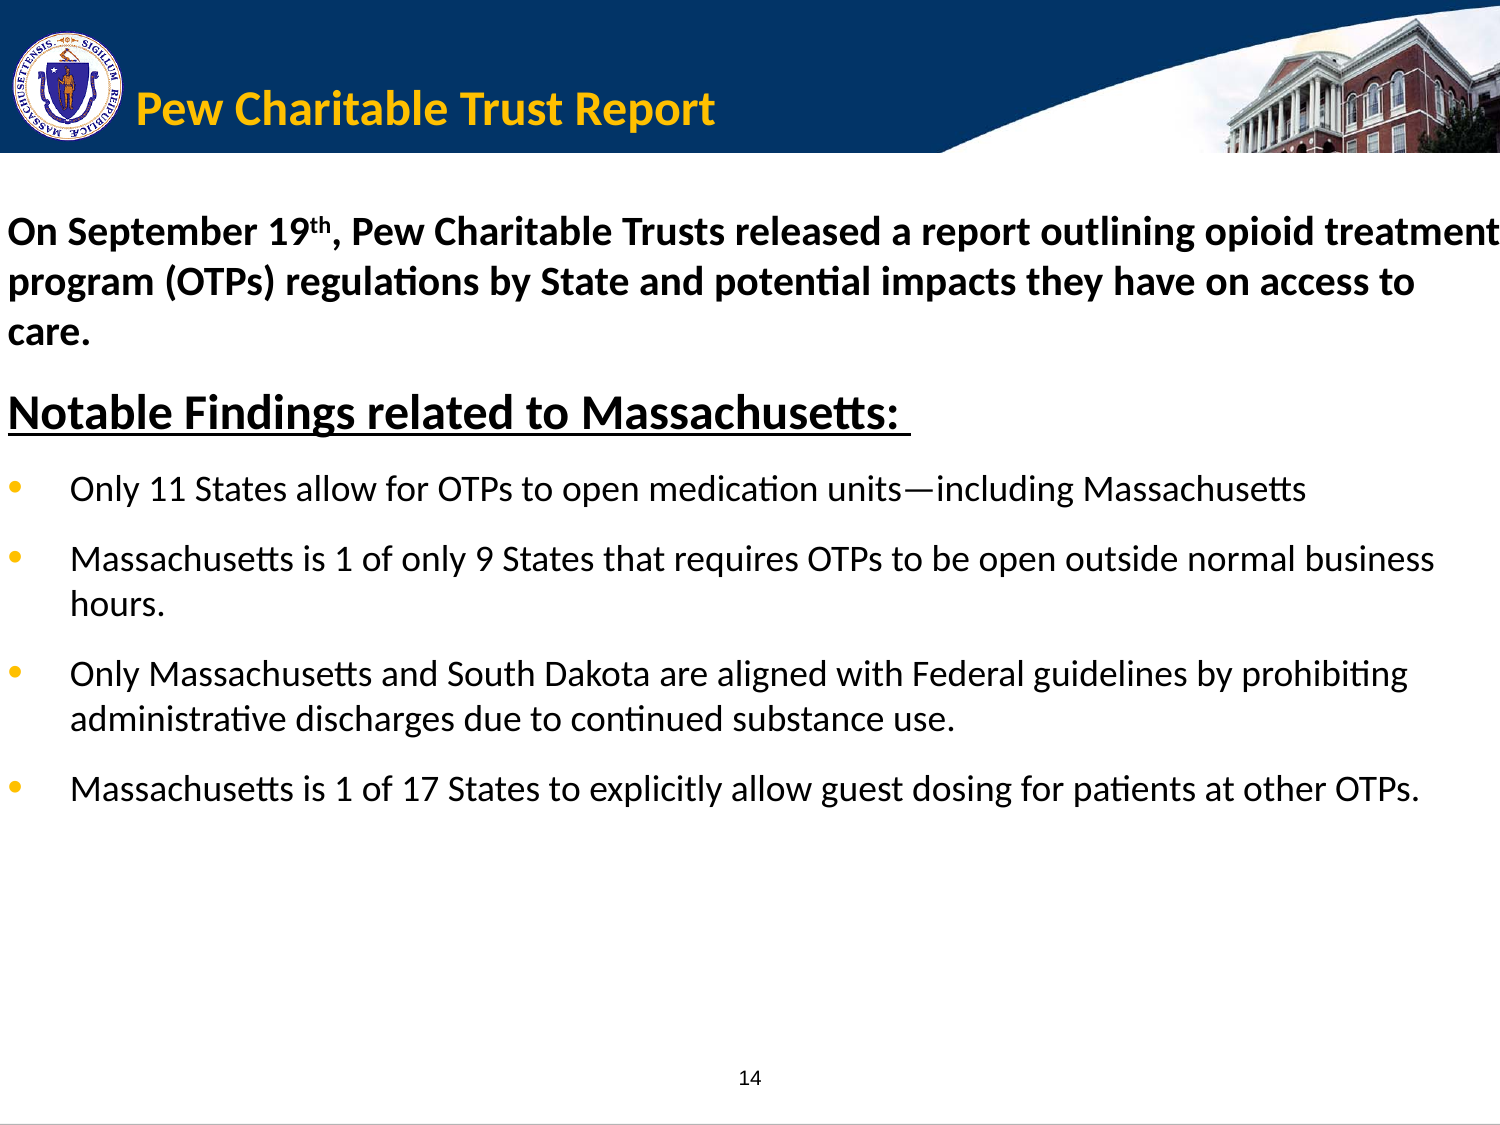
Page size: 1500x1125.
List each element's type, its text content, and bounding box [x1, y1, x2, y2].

picture [0, 0, 1500, 153]
title Pew Charitable Trust Report [120, 17, 1051, 144]
list On September 19th, Pew Charitable Trusts released a report outlining opioid treatment program (OTPs) regulations by State and potential impacts they have on access to care. Notable Findings related to Massachusetts: Only 11 States allow for OTPs to open medication units—including Massachusetts Massachusetts is 1 of only 9 States that requires OTPs to be open outside normal business hours. Only Massachusetts and South Dakota are aligned with Federal guidelines by prohibiting administrative discharges due to continued substance use. Massachusetts is 1 of 17 States to explicitly allow guest dosing for patients at other OTPs. [0, 196, 1500, 1026]
